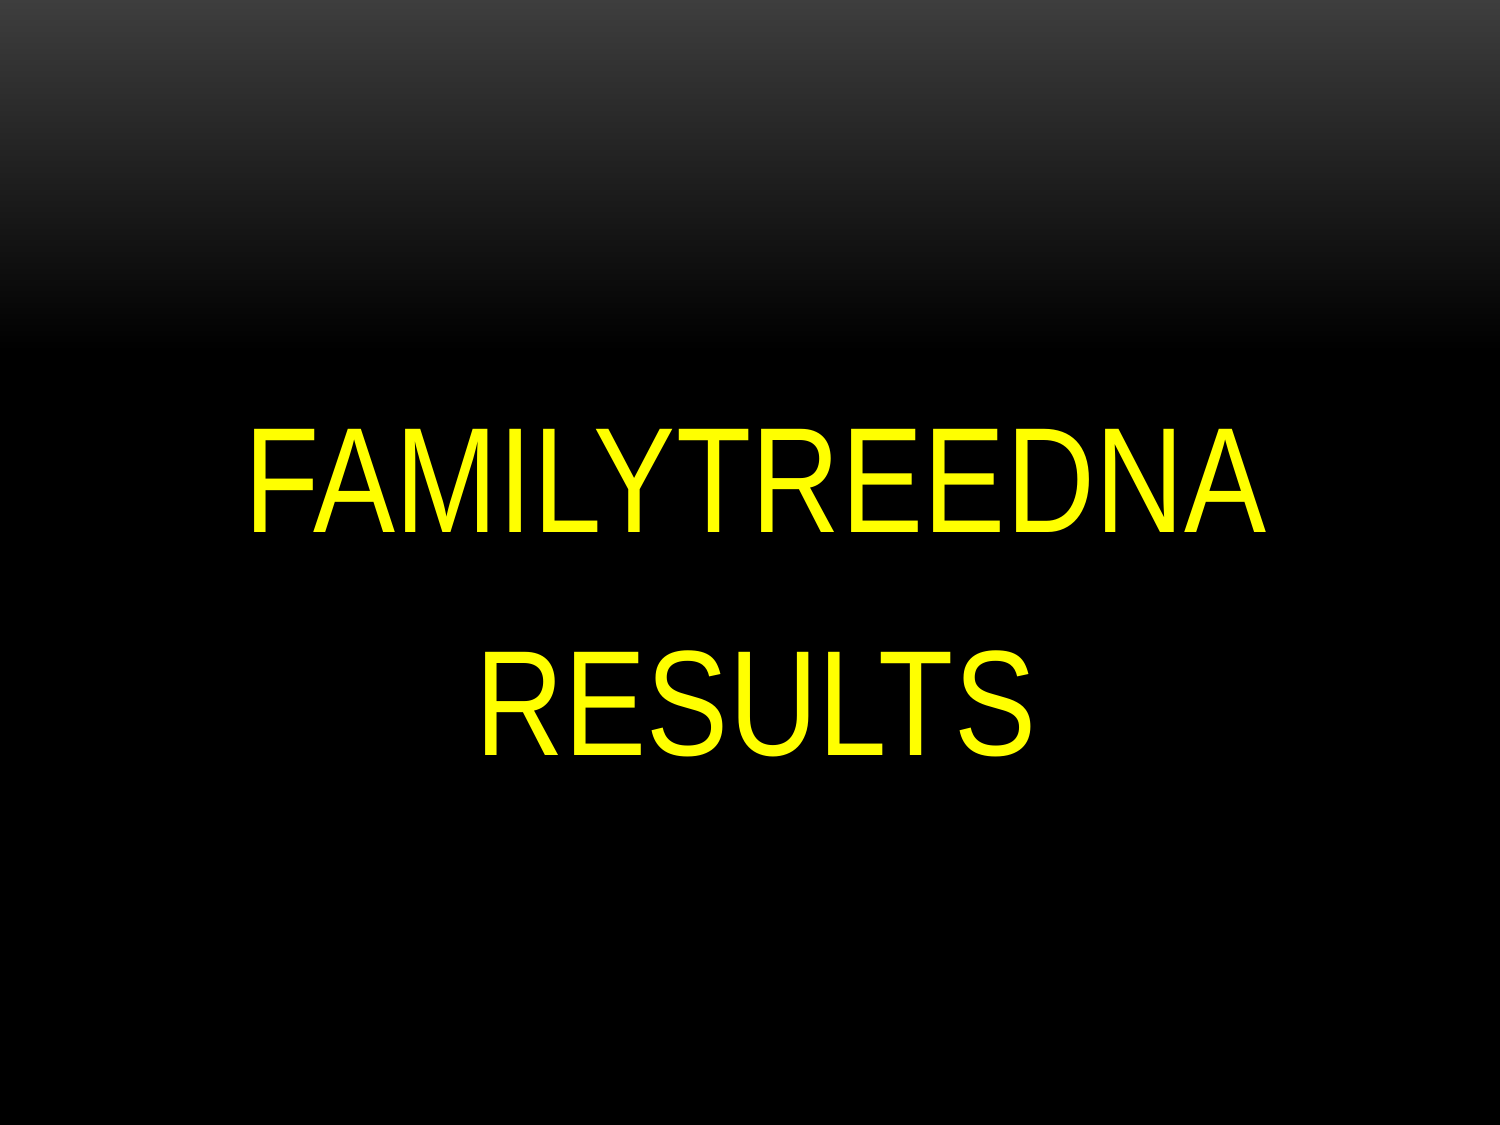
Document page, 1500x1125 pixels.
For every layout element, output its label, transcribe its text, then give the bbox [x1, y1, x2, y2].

subtitle FAMILYTREEDNA RESULTS [12, 212, 1500, 1125]
